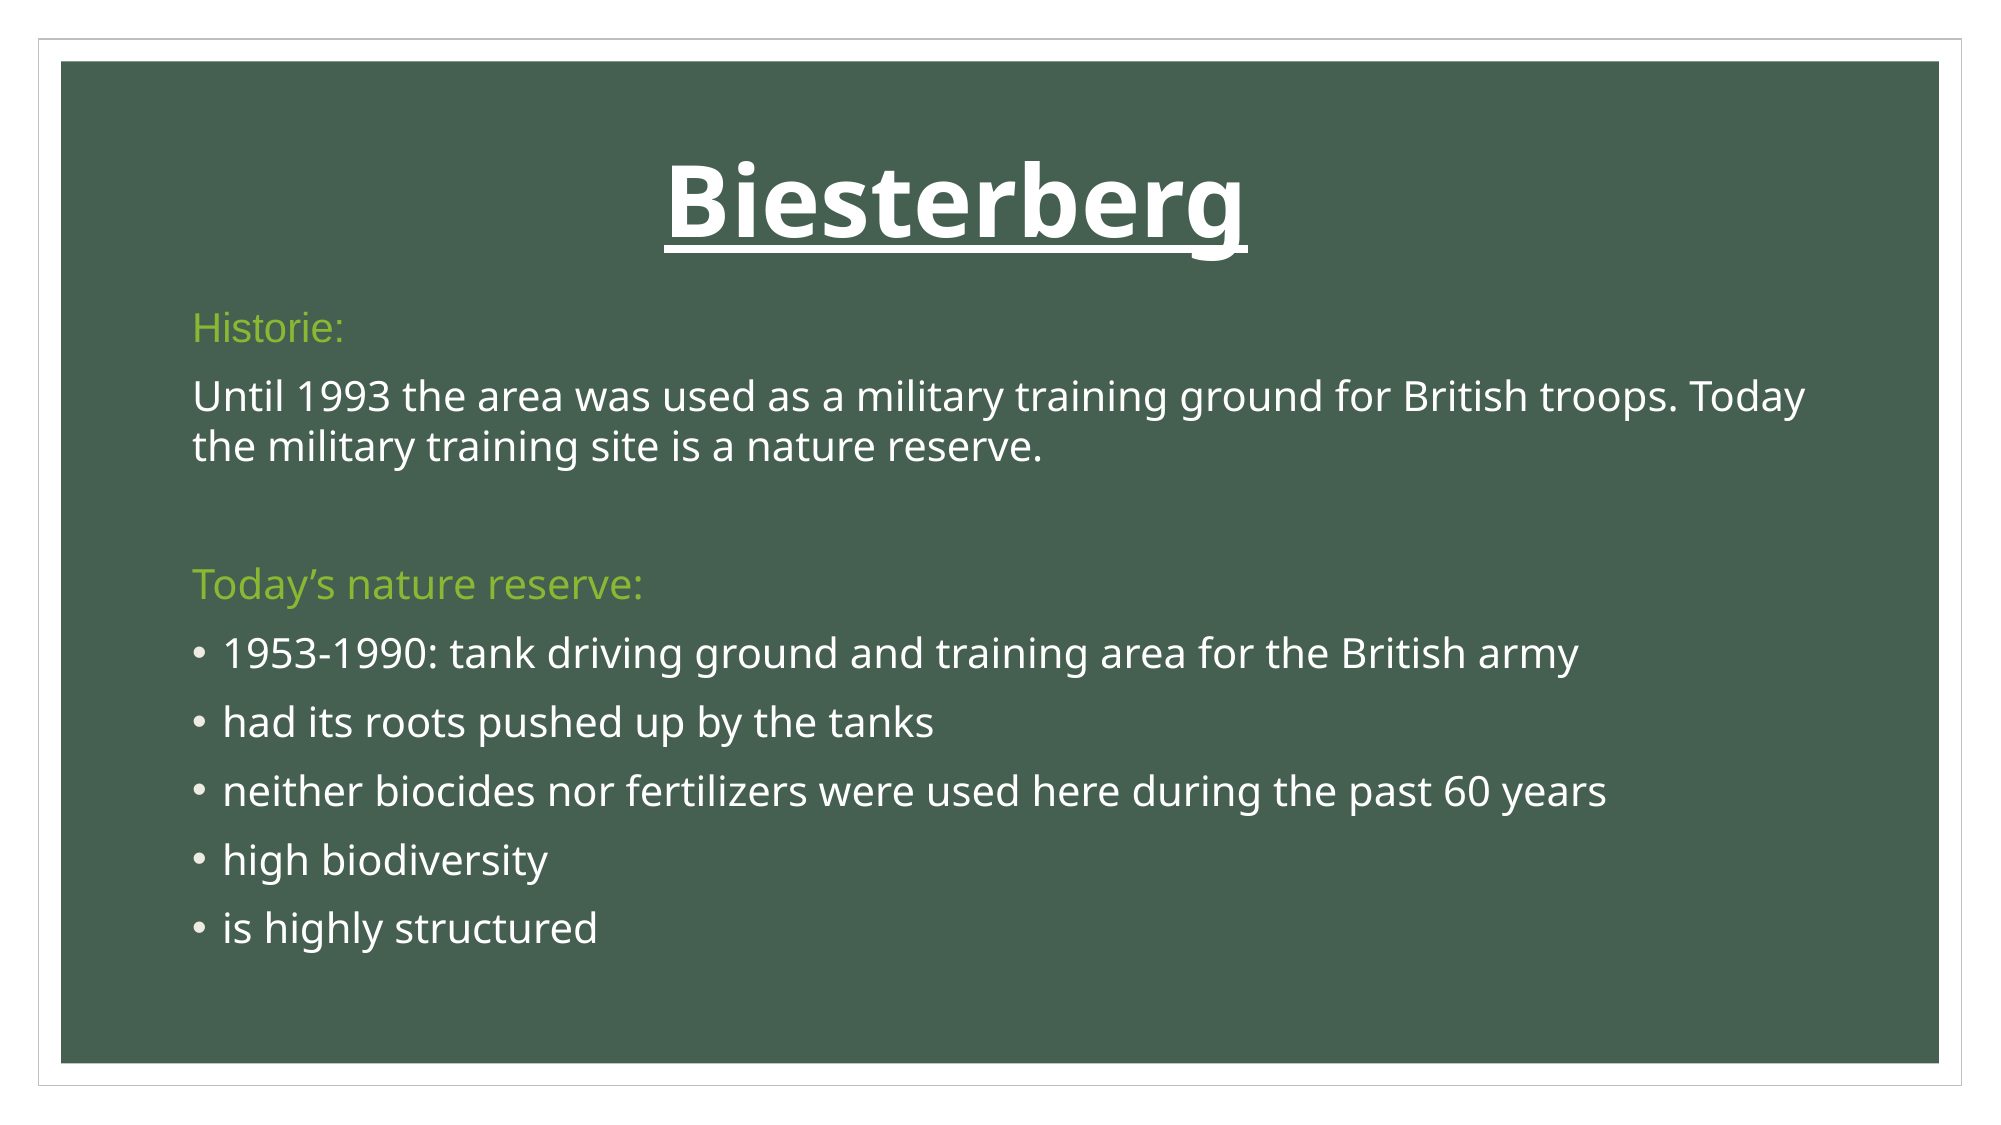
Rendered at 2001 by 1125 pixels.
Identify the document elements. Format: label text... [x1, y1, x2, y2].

list Historie: Until 1993 the area was used as a military training ground for British troops. Today the military training site is a nature reserve. Today’s nature reserve: 1953-1990: tank driving ground and training area for the British army had its roots pushed up by the tanks neither biocides nor fertilizers were used here during the past 60 years high biodiversity is highly structured [177, 293, 1878, 1022]
title Biesterberg [131, 92, 1782, 318]
